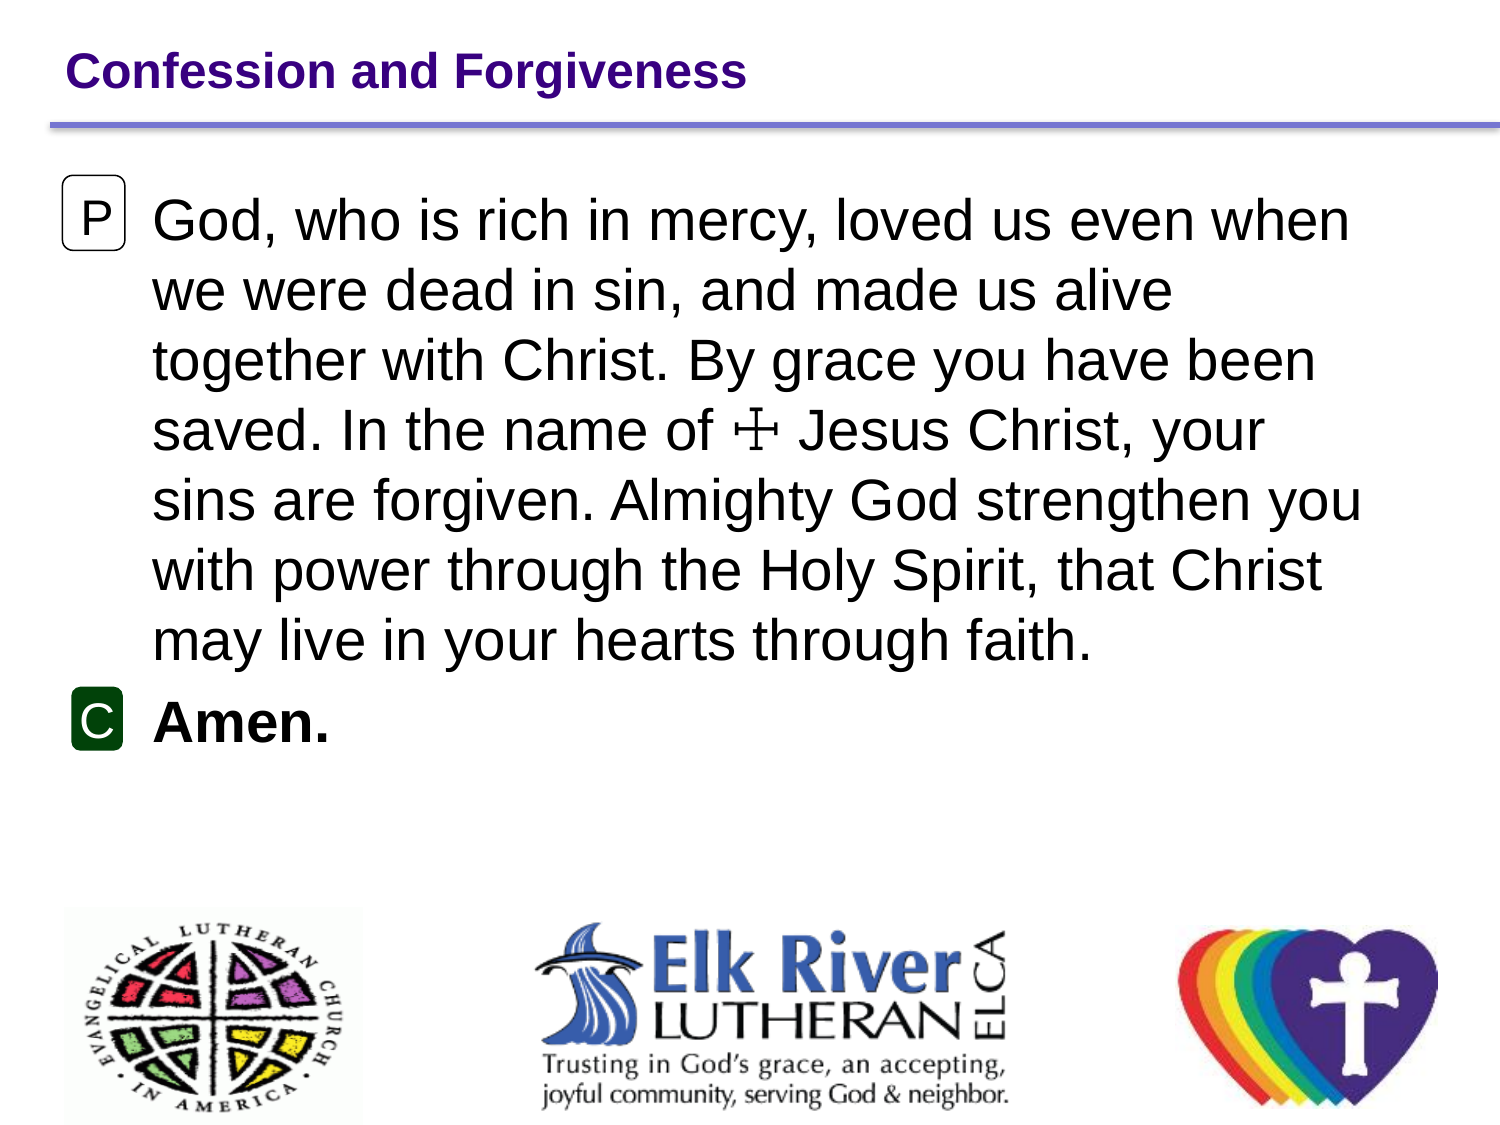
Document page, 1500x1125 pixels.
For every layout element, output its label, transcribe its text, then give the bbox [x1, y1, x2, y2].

picture [64, 907, 363, 1125]
picture [526, 912, 1024, 1122]
text_box C [72, 687, 123, 750]
text_box P [62, 175, 125, 251]
list God, who is rich in mercy, loved us even when we were dead in sin, and made us alive together with Christ. By grace you have been saved. In the name of ☩ Jesus Christ, your sins are forgiven. Almighty God strengthen you with power through the Holy Spirit, that Christ may live in your hearts through faith. Amen. [137, 174, 1388, 688]
picture [1175, 925, 1438, 1109]
title Confession and Forgiveness [50, 37, 1450, 100]
